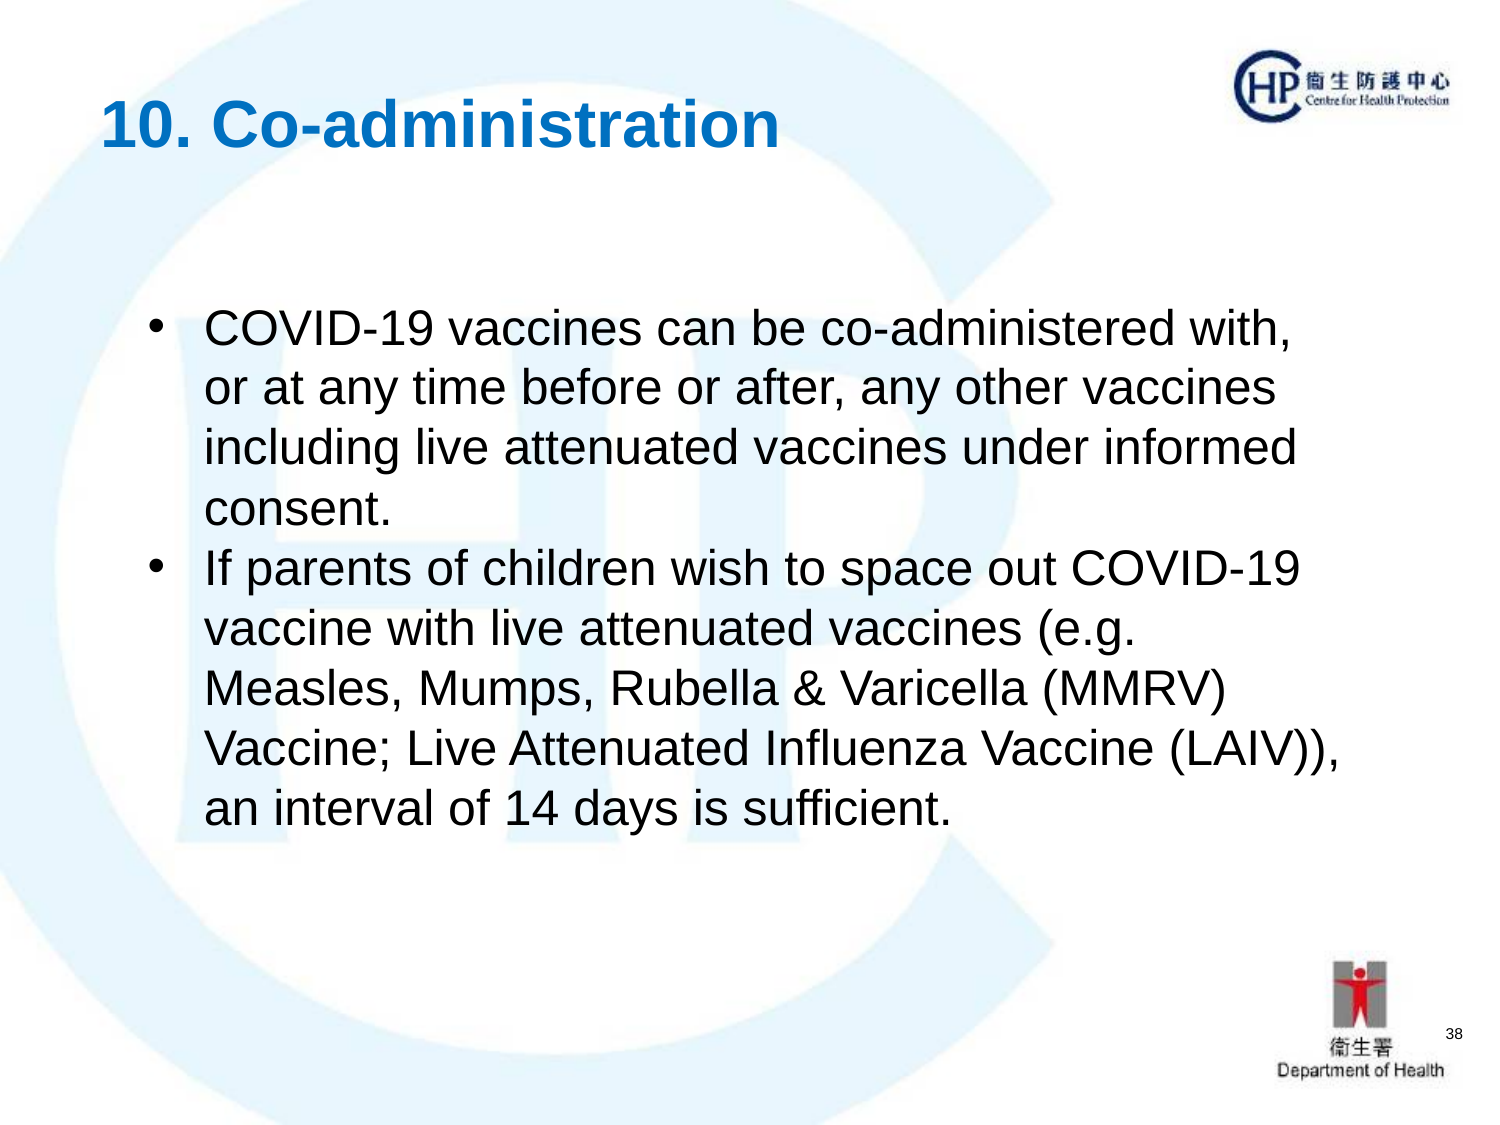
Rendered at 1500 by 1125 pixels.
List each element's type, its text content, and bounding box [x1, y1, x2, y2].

text_box COVID-19 vaccines can be co-administered with, or at any time before or after, any other vaccines including live attenuated vaccines under informed consent. If parents of children wish to space out COVID-19 vaccine with live attenuated vaccines (e.g. Measles, Mumps, Rubella & Varicella (MMRV) Vaccine; Live Attenuated Influenza Vaccine (LAIV)), an interval of 14 days is sufficient. [132, 287, 1361, 843]
slide_number 38 [1127, 1016, 1479, 1096]
list 10. Co-administration [85, 121, 1361, 169]
picture [0, 0, 1500, 1125]
